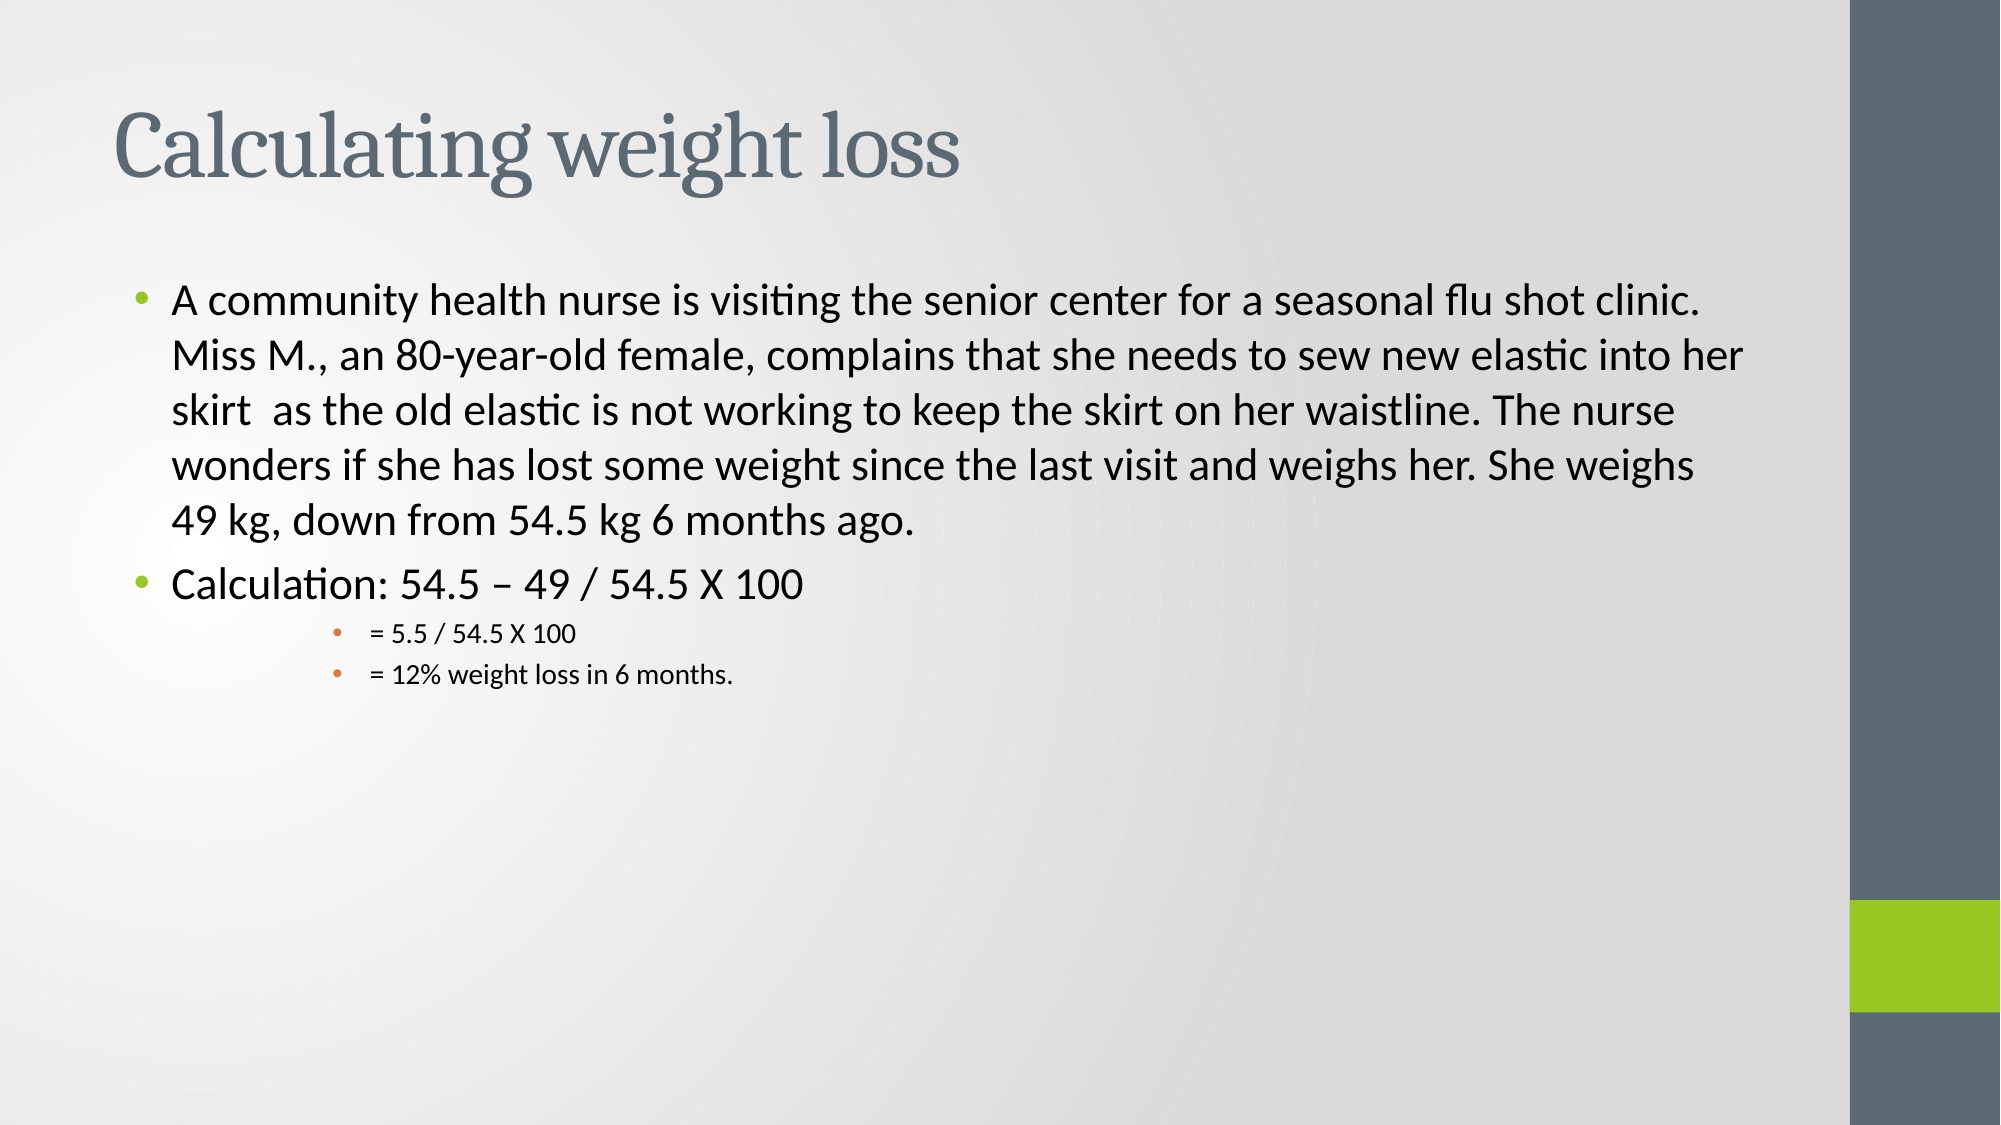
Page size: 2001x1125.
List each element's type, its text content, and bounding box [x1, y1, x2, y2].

title Calculating weight loss [99, 45, 1767, 233]
list A community health nurse is visiting the senior center for a seasonal flu shot clinic. Miss M., an 80-year-old female, complains that she needs to sew new elastic into her skirt as the old elastic is not working to keep the skirt on her waistline. The nurse wonders if she has lost some weight since the last visit and weighs her. She weighs 49 kg, down from 54.5 kg 6 months ago. Calculation: 54.5 – 49 / 54.5 X 100 = 5.5 / 54.5 X 100 = 12% weight loss in 6 months. [99, 262, 1767, 1050]
